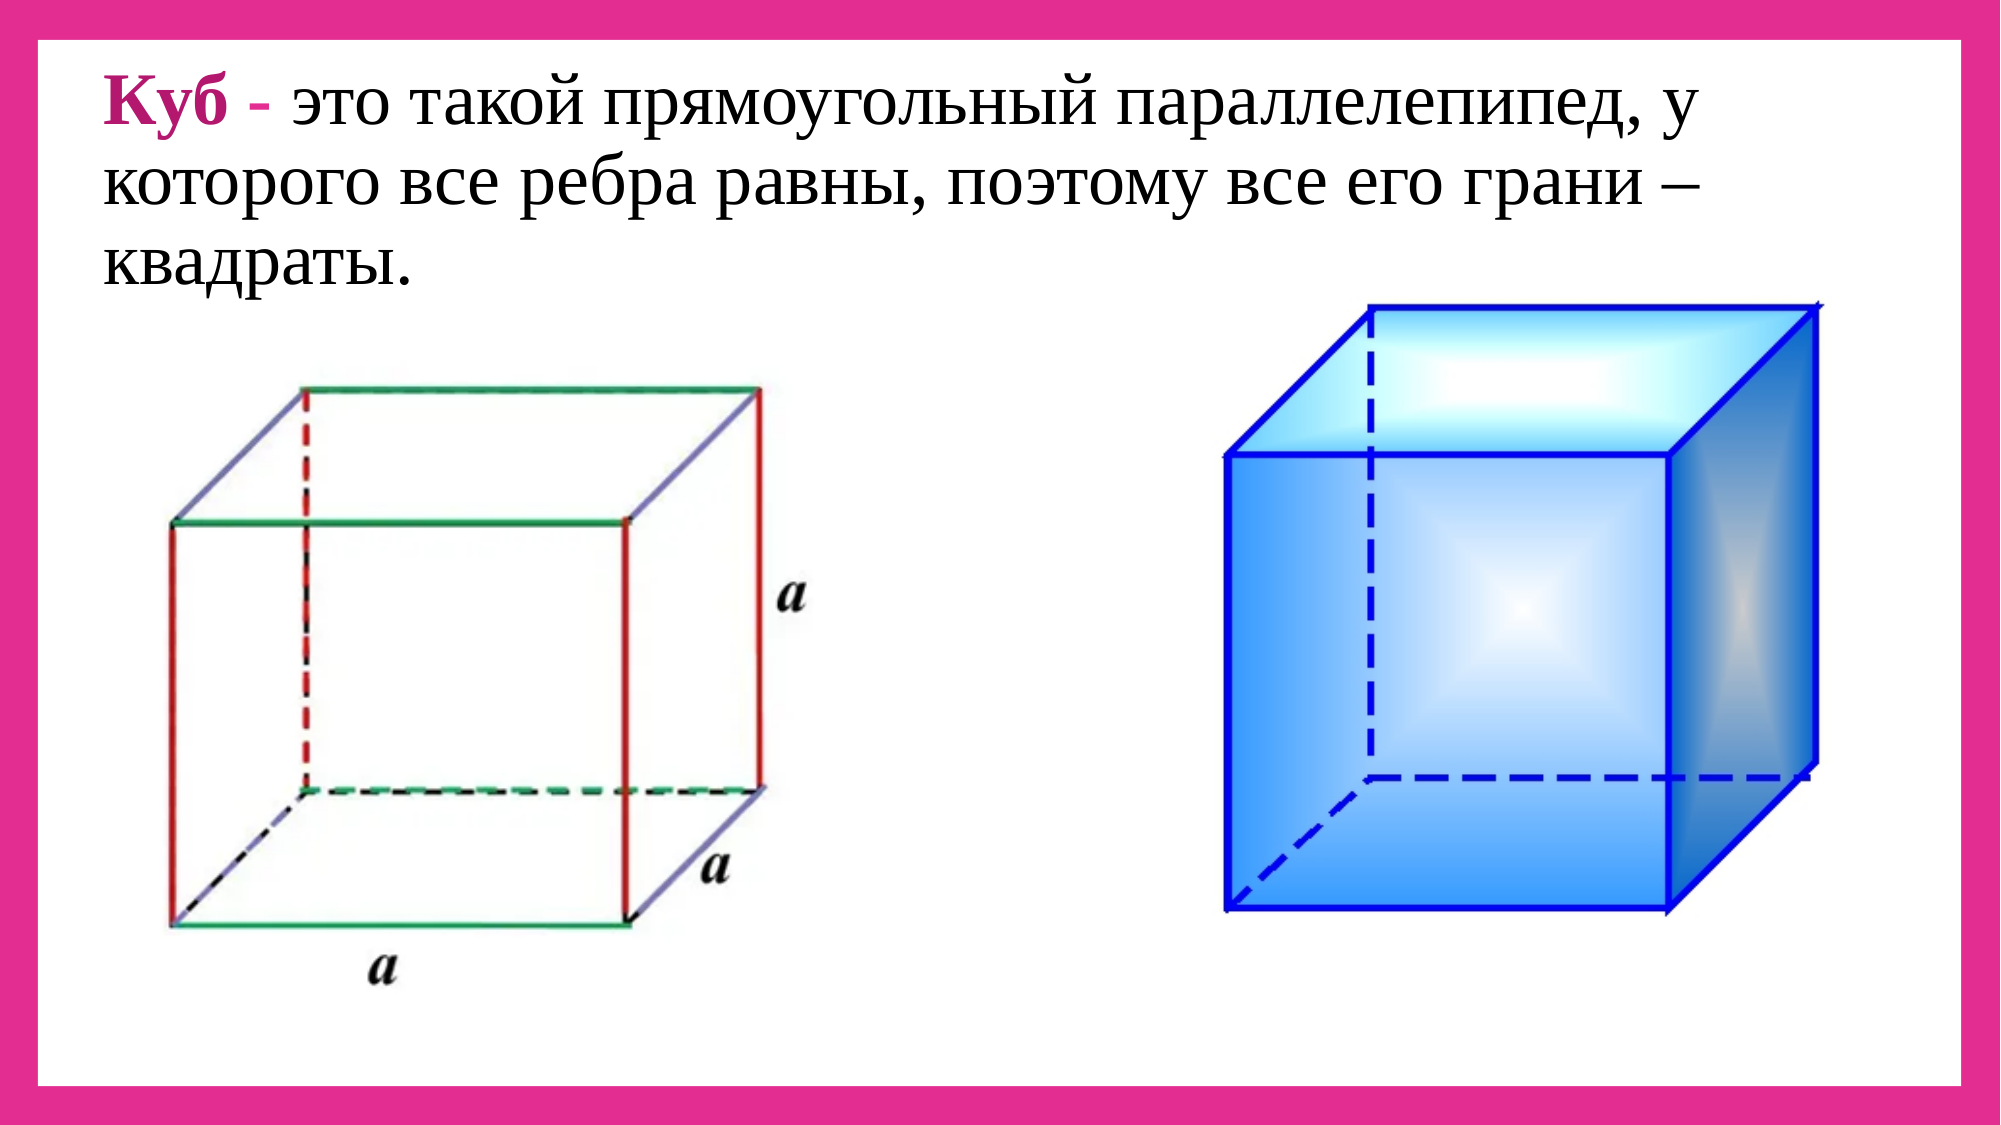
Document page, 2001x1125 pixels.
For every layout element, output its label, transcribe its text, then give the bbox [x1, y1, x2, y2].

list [1157, 255, 1872, 970]
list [88, 329, 866, 1017]
title Куб - это такой прямоугольный параллелепипед, у которого все ребра равны, поэтому все его грани – квадраты. [88, 52, 1906, 309]
